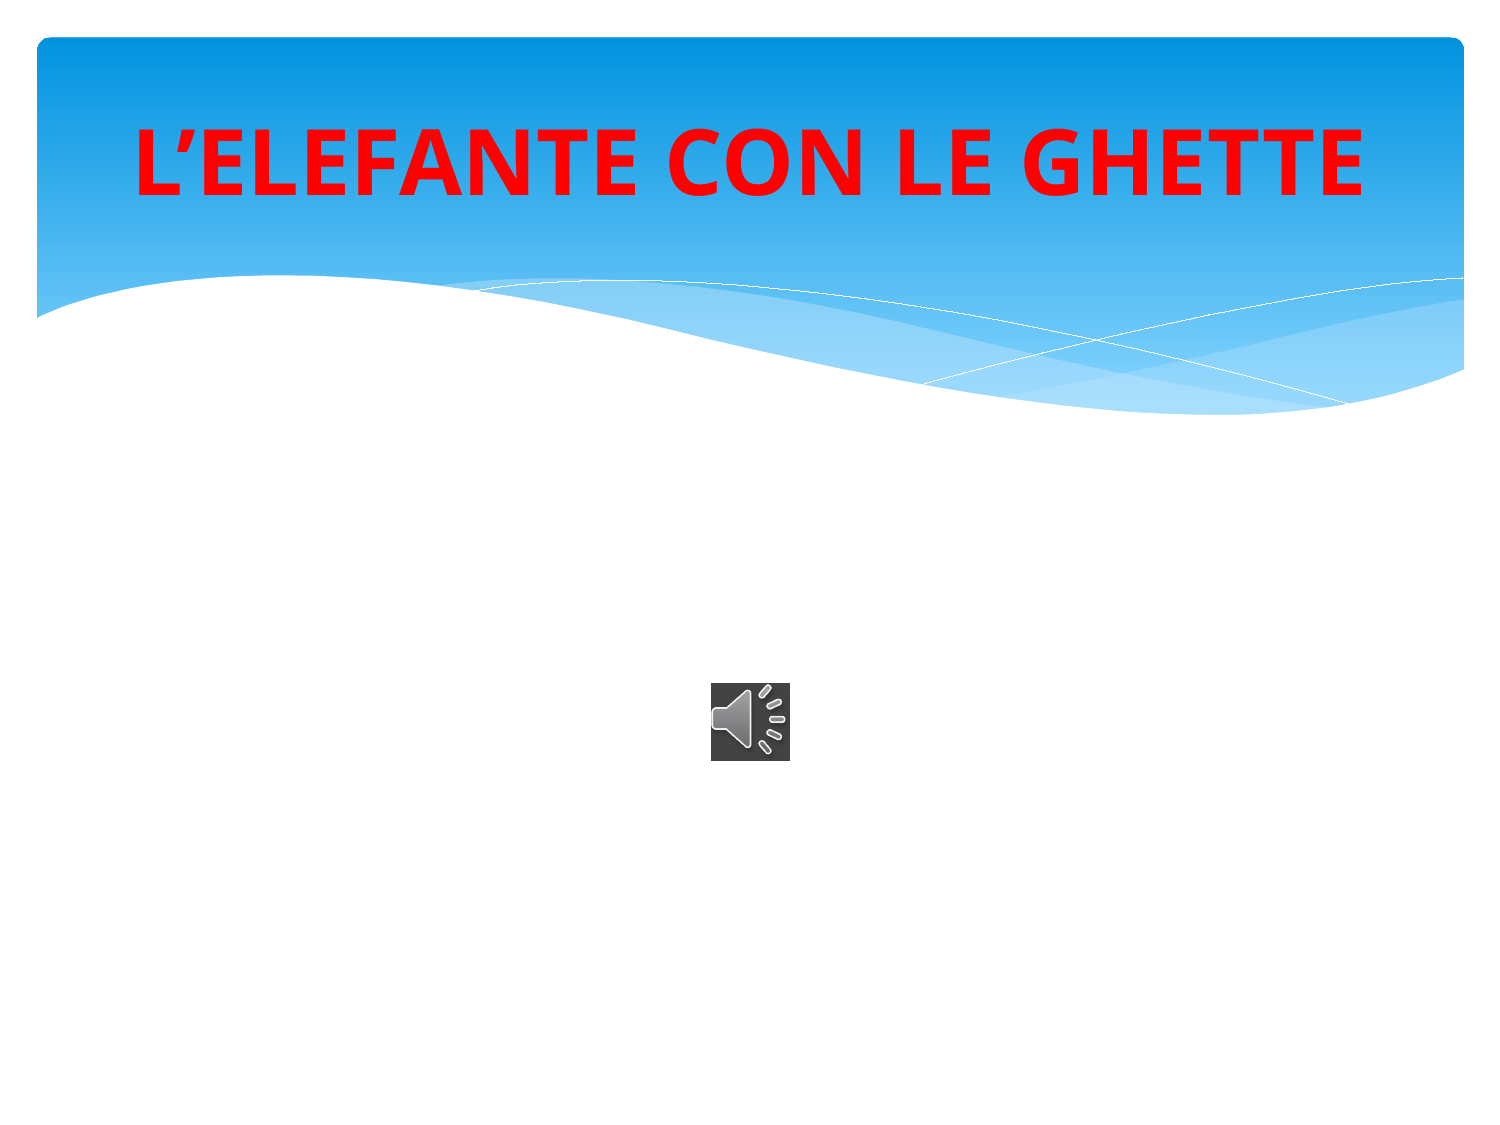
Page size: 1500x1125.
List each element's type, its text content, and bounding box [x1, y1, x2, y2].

title L’ELEFANTE CON LE GHETTE [75, 55, 1425, 261]
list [710, 681, 791, 762]
